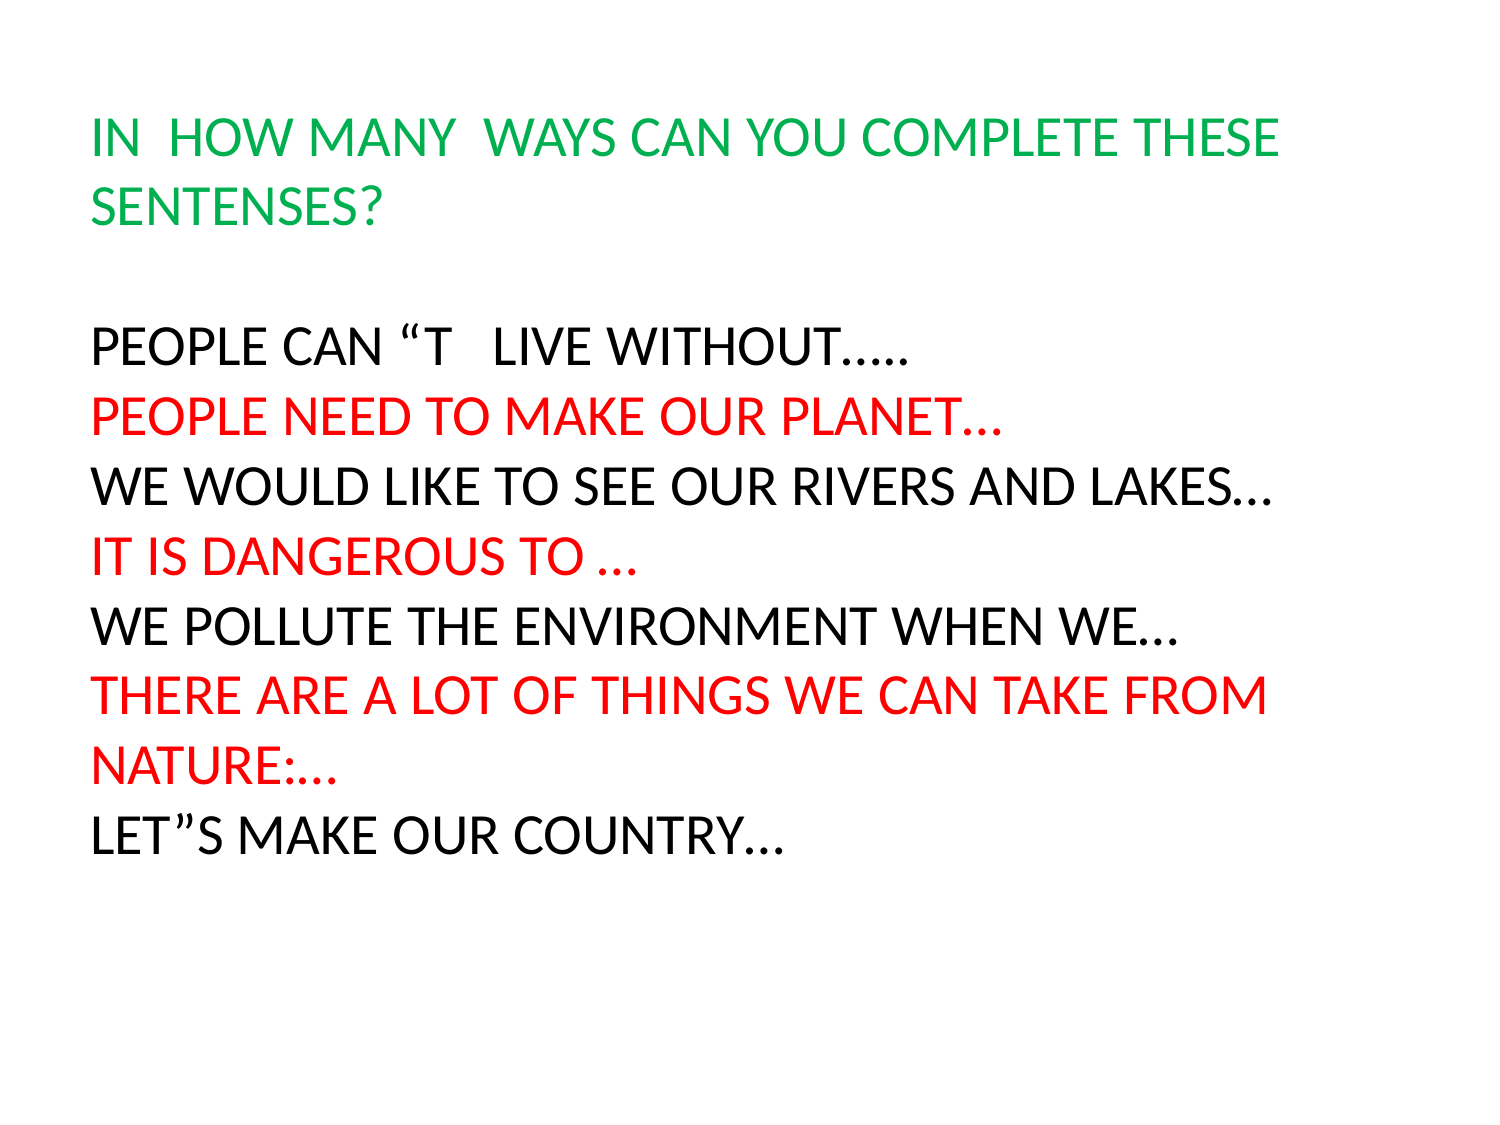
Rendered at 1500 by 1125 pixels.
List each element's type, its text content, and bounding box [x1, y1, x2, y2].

title IN HOW MANY WAYS CAN YOU COMPLETE THESE SENTENSES? PEOPLE CAN “T LIVE WITHOUT….. PEOPLE NEED TO MAKE OUR PLANET… WE WOULD LIKE TO SEE OUR RIVERS AND LAKES… IT IS DANGEROUS TO … WE POLLUTE THE ENVIRONMENT WHEN WE… THERE ARE A LOT OF THINGS WE CAN TAKE FROM NATURE:… LET”S MAKE OUR COUNTRY… [75, 45, 1425, 1059]
